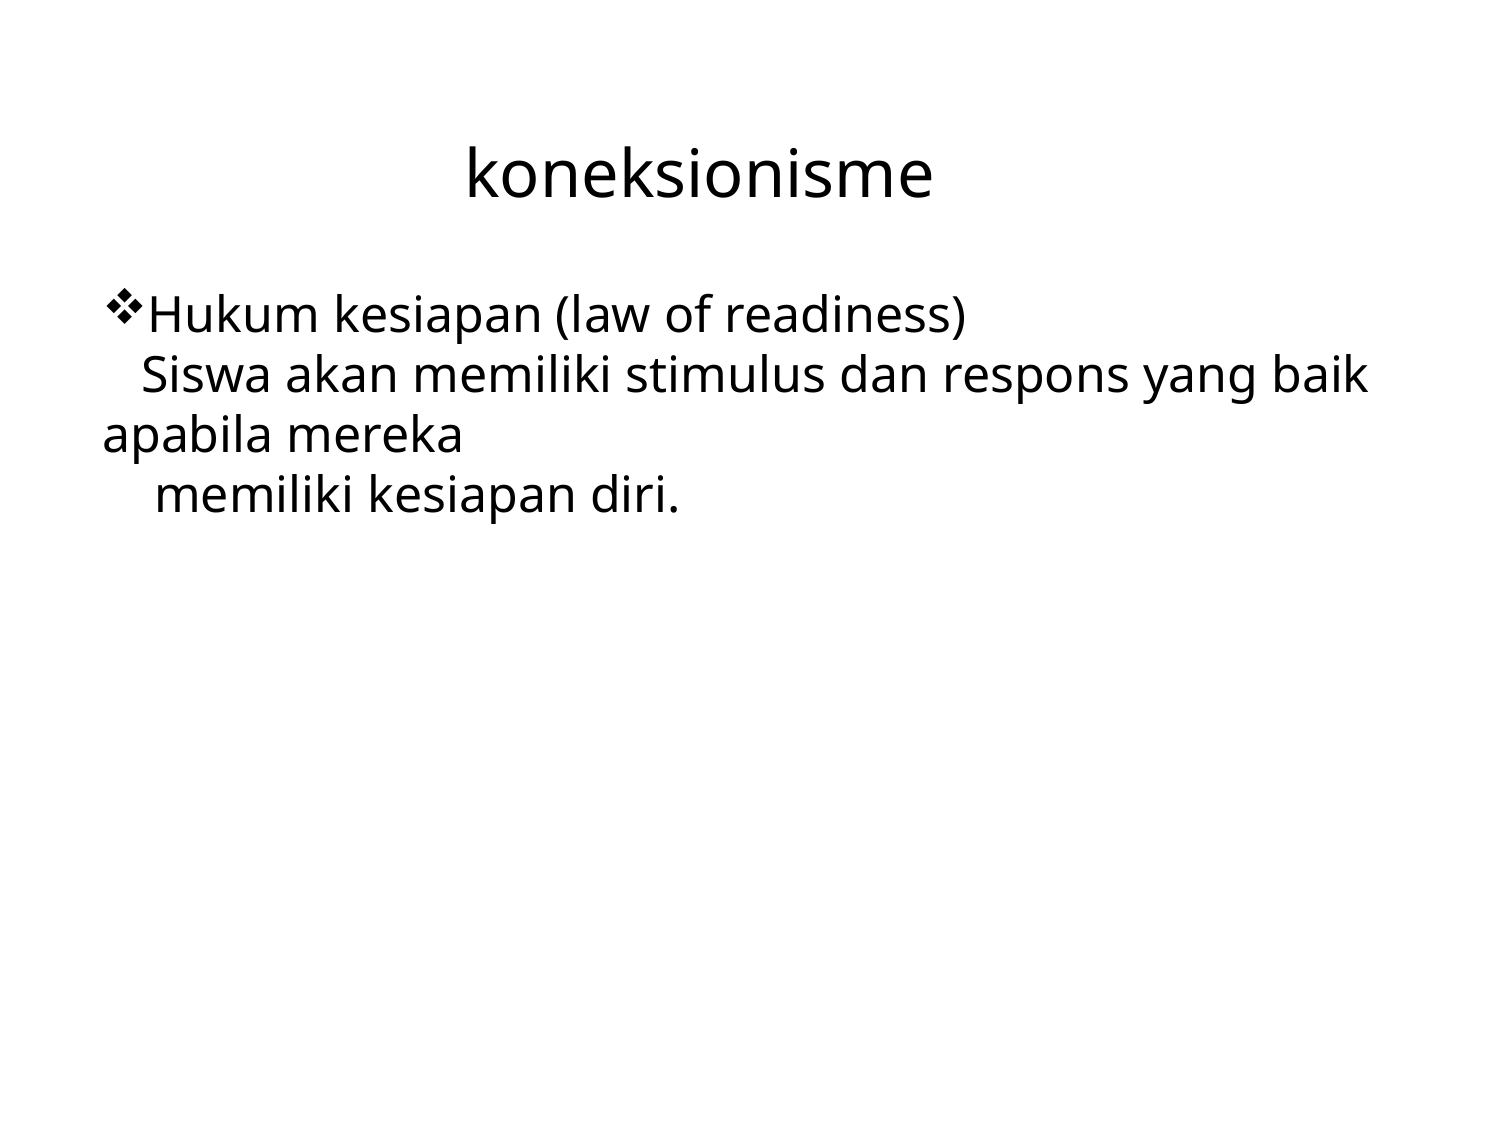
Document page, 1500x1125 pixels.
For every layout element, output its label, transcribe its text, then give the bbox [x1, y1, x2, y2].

title koneksionisme [62, 50, 1338, 292]
text_box Hukum kesiapan (law of readiness) Siswa akan memiliki stimulus dan respons yang baik apabila mereka memiliki kesiapan diri. [87, 274, 1438, 590]
